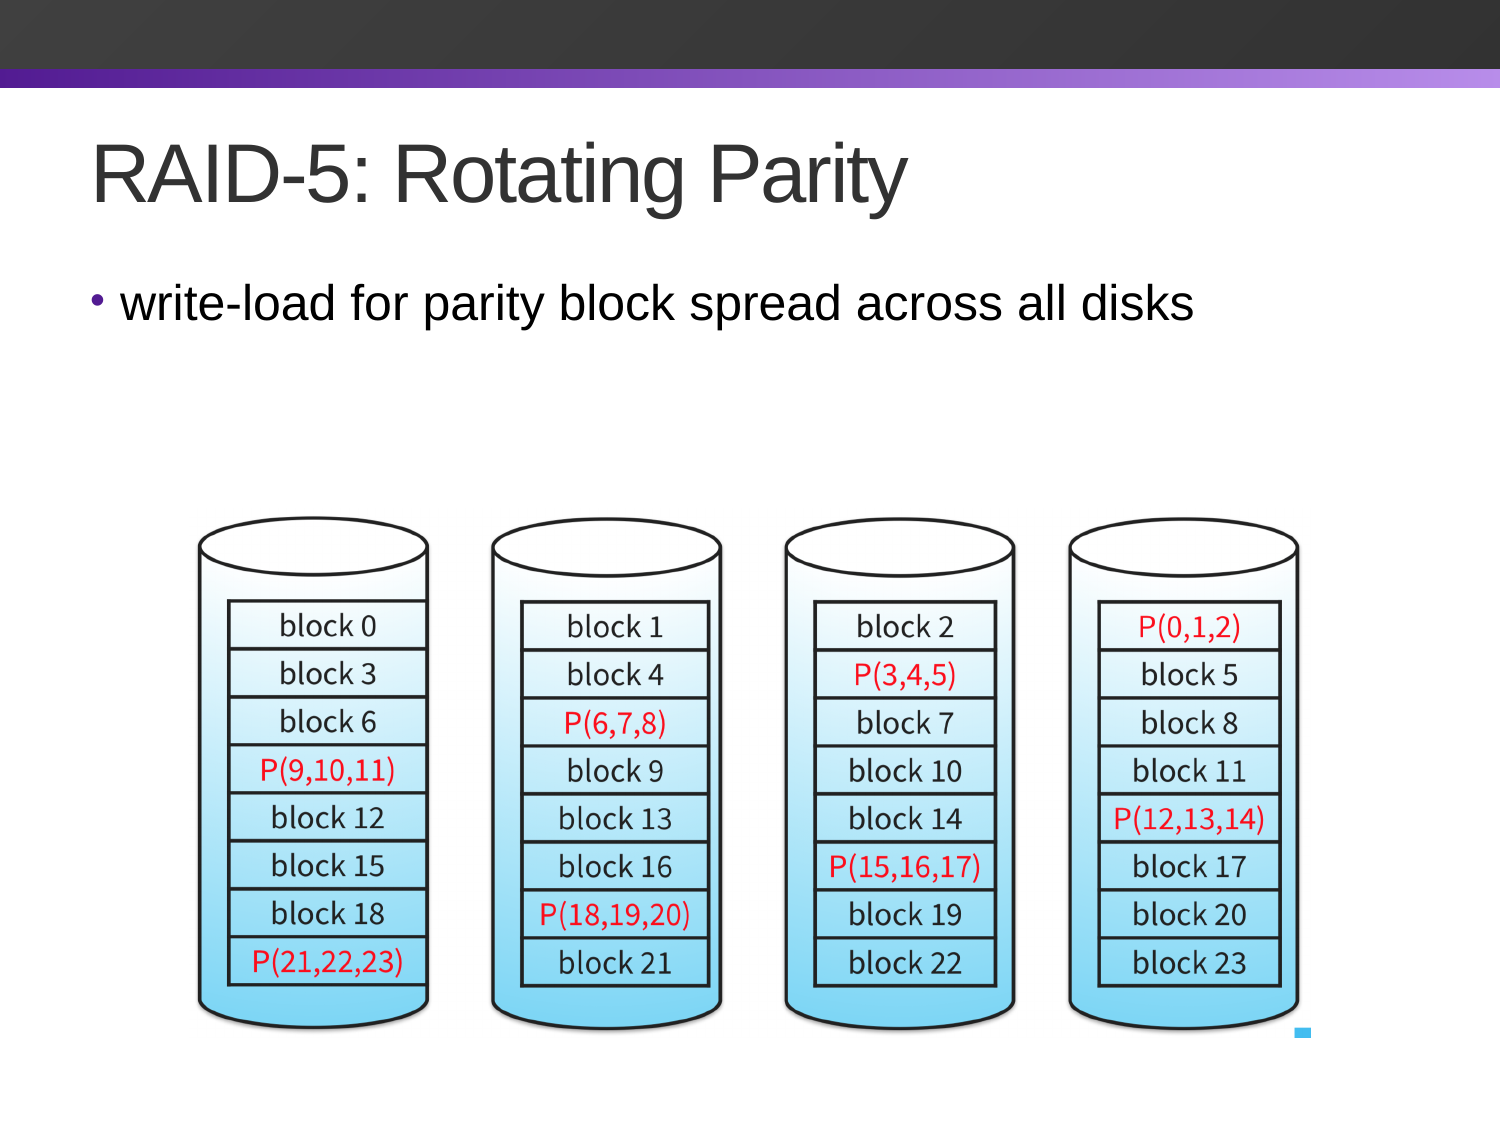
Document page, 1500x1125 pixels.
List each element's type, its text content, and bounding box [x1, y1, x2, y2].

list write-load for parity block spread across all disks [75, 262, 1425, 1063]
title RAID-5: Rotating Parity [75, 87, 1425, 250]
picture [189, 508, 1311, 1038]
